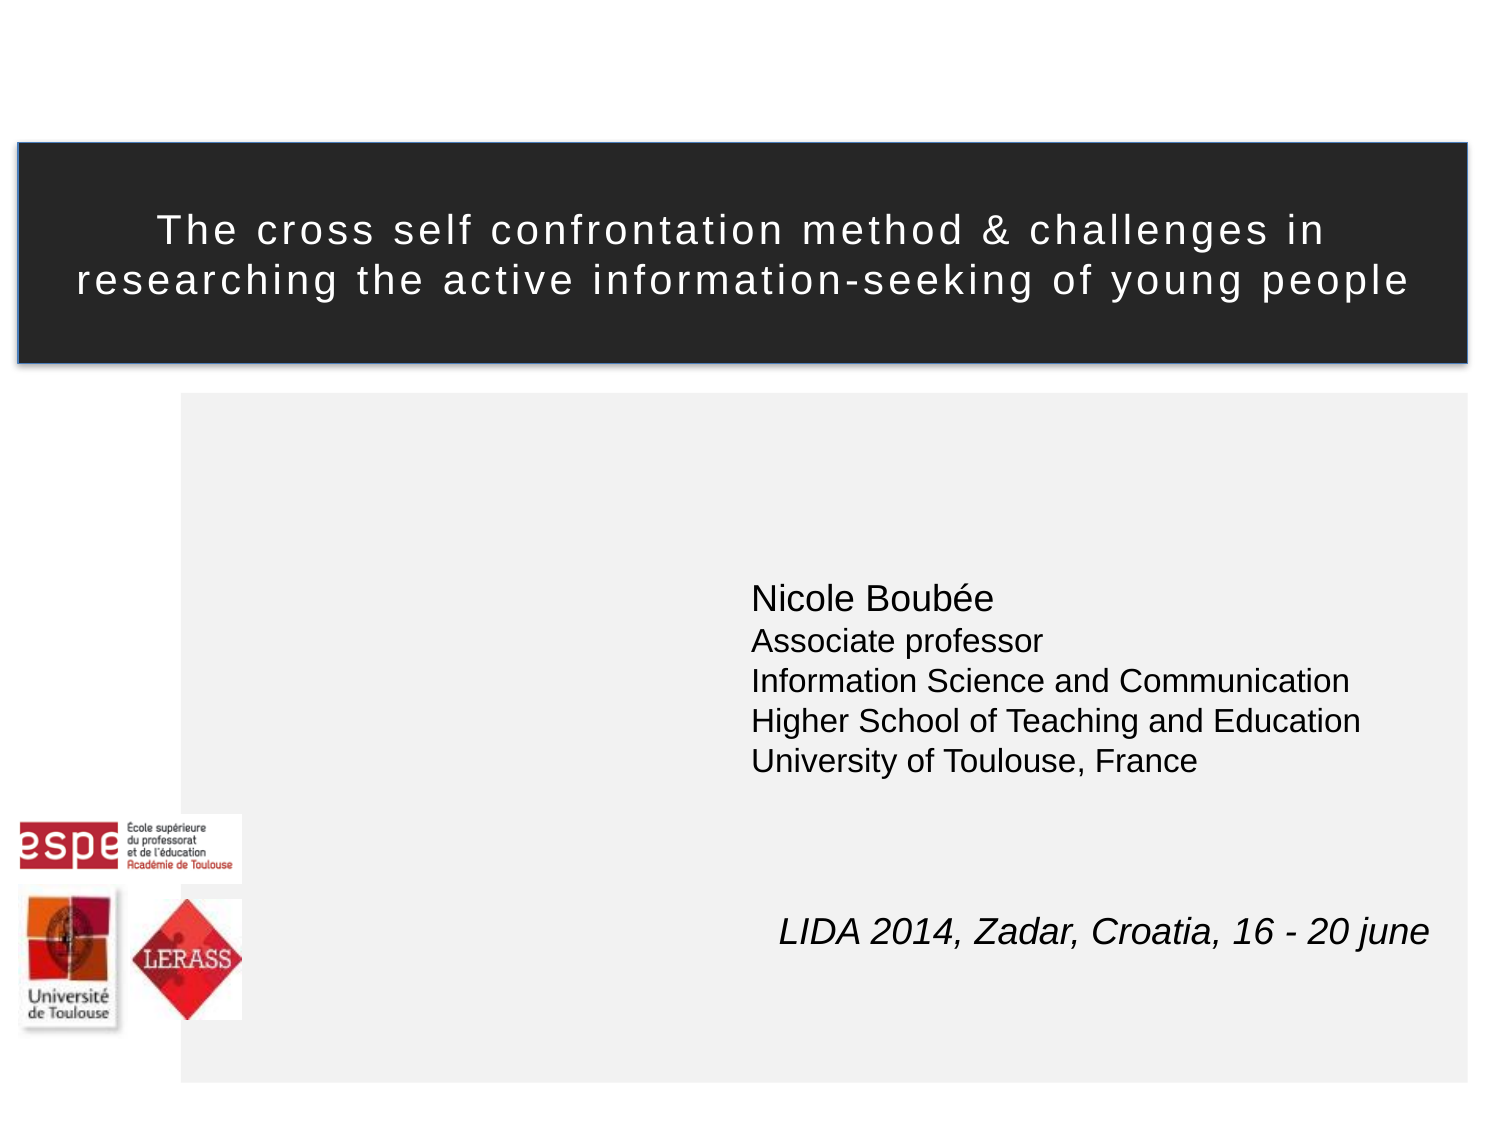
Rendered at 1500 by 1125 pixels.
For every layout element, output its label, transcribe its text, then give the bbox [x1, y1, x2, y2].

text_box LIDA 2014, Zadar, Croatia, 16 - 20 june [763, 899, 1451, 960]
title The cross self confrontation method & challenges in researching the active information-seeking of young people [17, 142, 1468, 364]
text_box Nicole Boubée Associate professor Information Science and Communication Higher School of Teaching and Education University of Toulouse, France [736, 566, 1468, 787]
footer [0, 720, 264, 1073]
text_box [180, 392, 1468, 1083]
picture [17, 814, 242, 1040]
